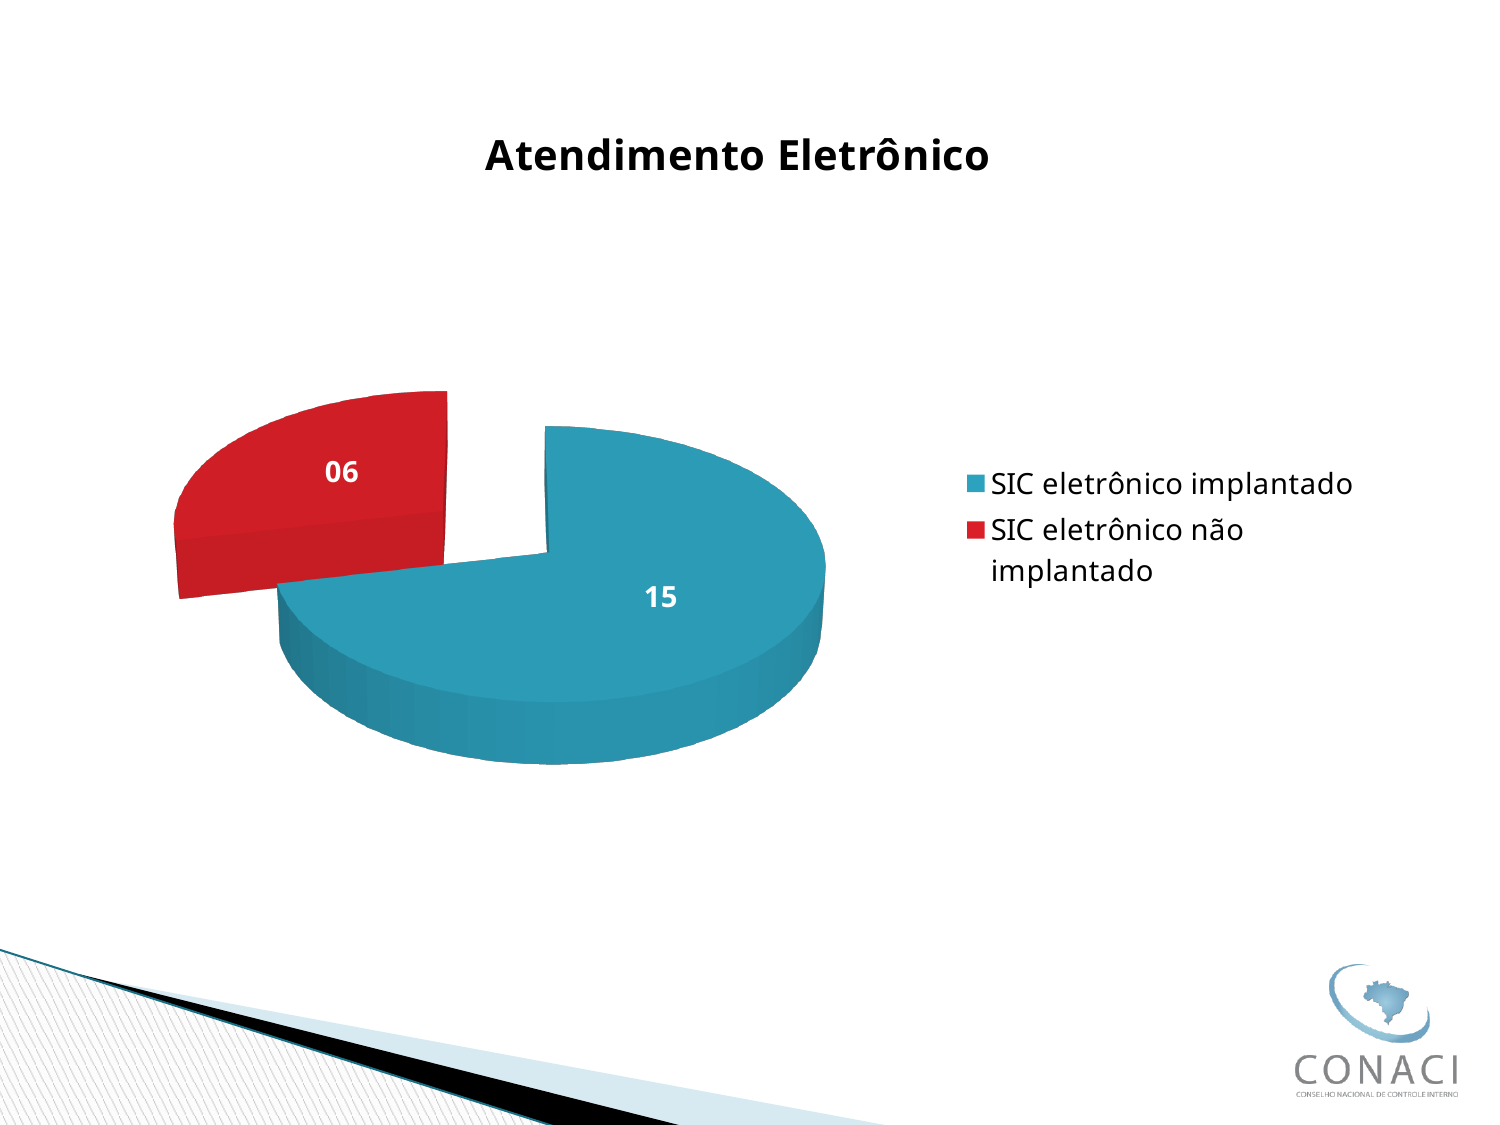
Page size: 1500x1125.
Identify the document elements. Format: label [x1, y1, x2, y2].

chart [76, 66, 1376, 988]
picture [1293, 963, 1458, 1097]
